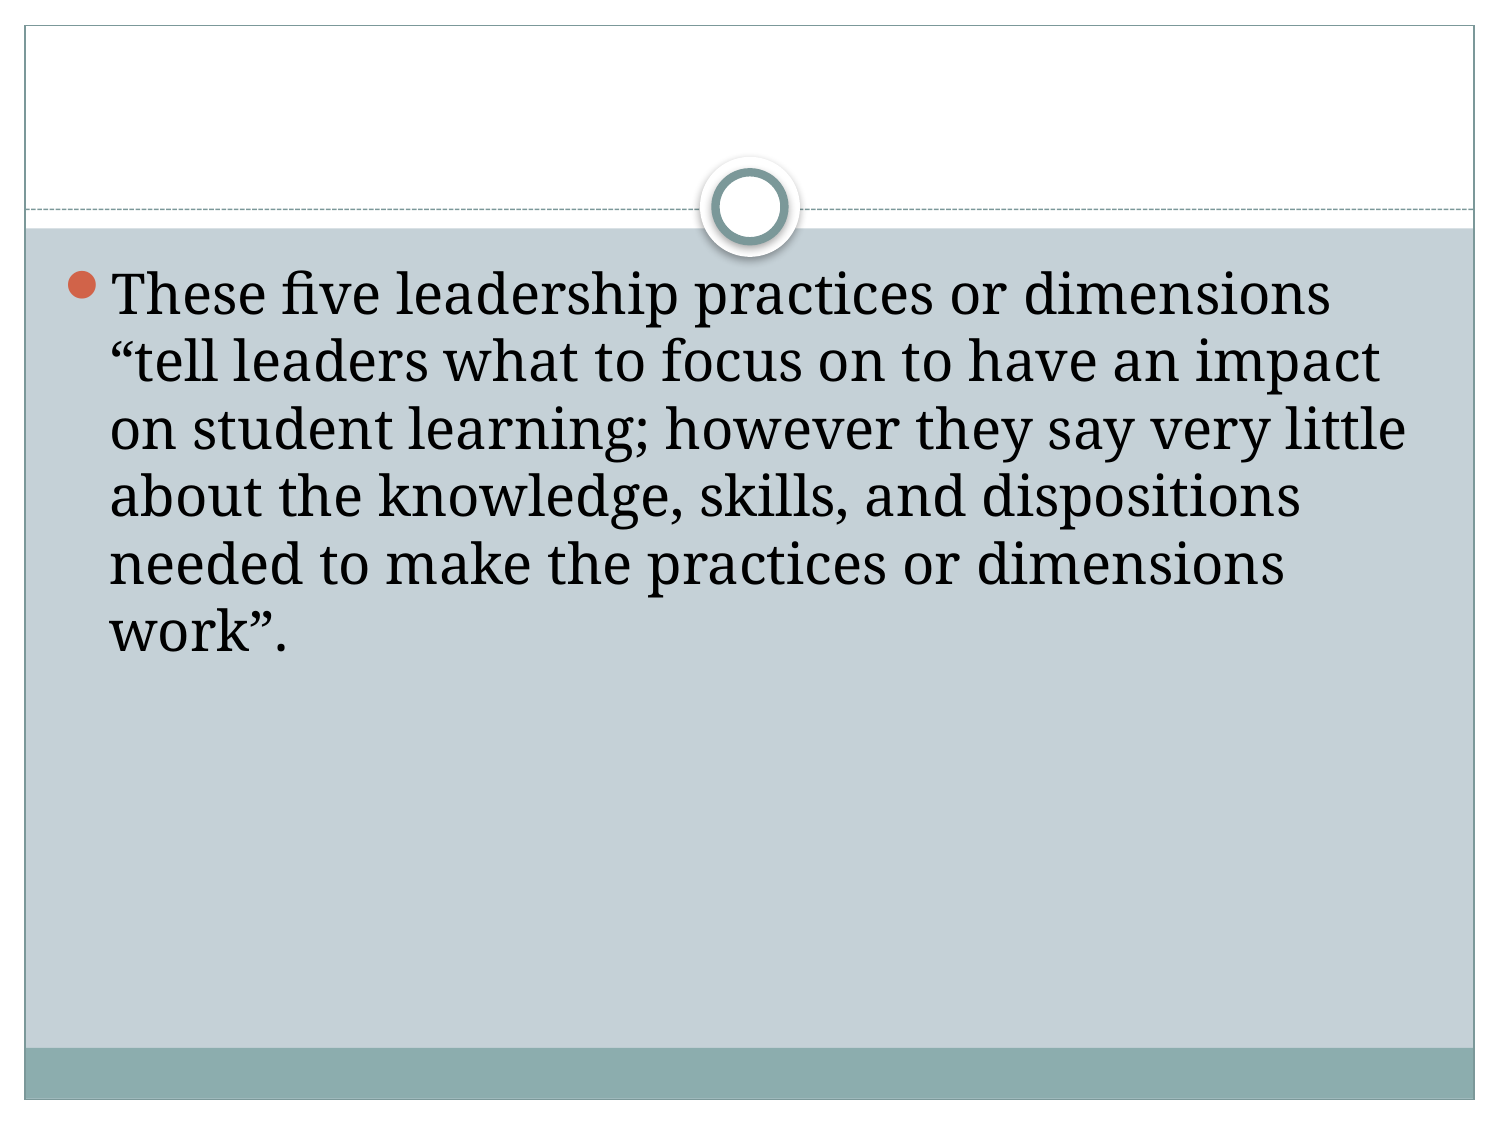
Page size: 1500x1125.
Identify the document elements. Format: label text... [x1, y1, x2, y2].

list These five leadership practices or dimensions “tell leaders what to focus on to have an impact on student learning; however they say very little about the knowledge, skills, and dispositions needed to make the practices or dimensions work”. [49, 250, 1445, 1001]
